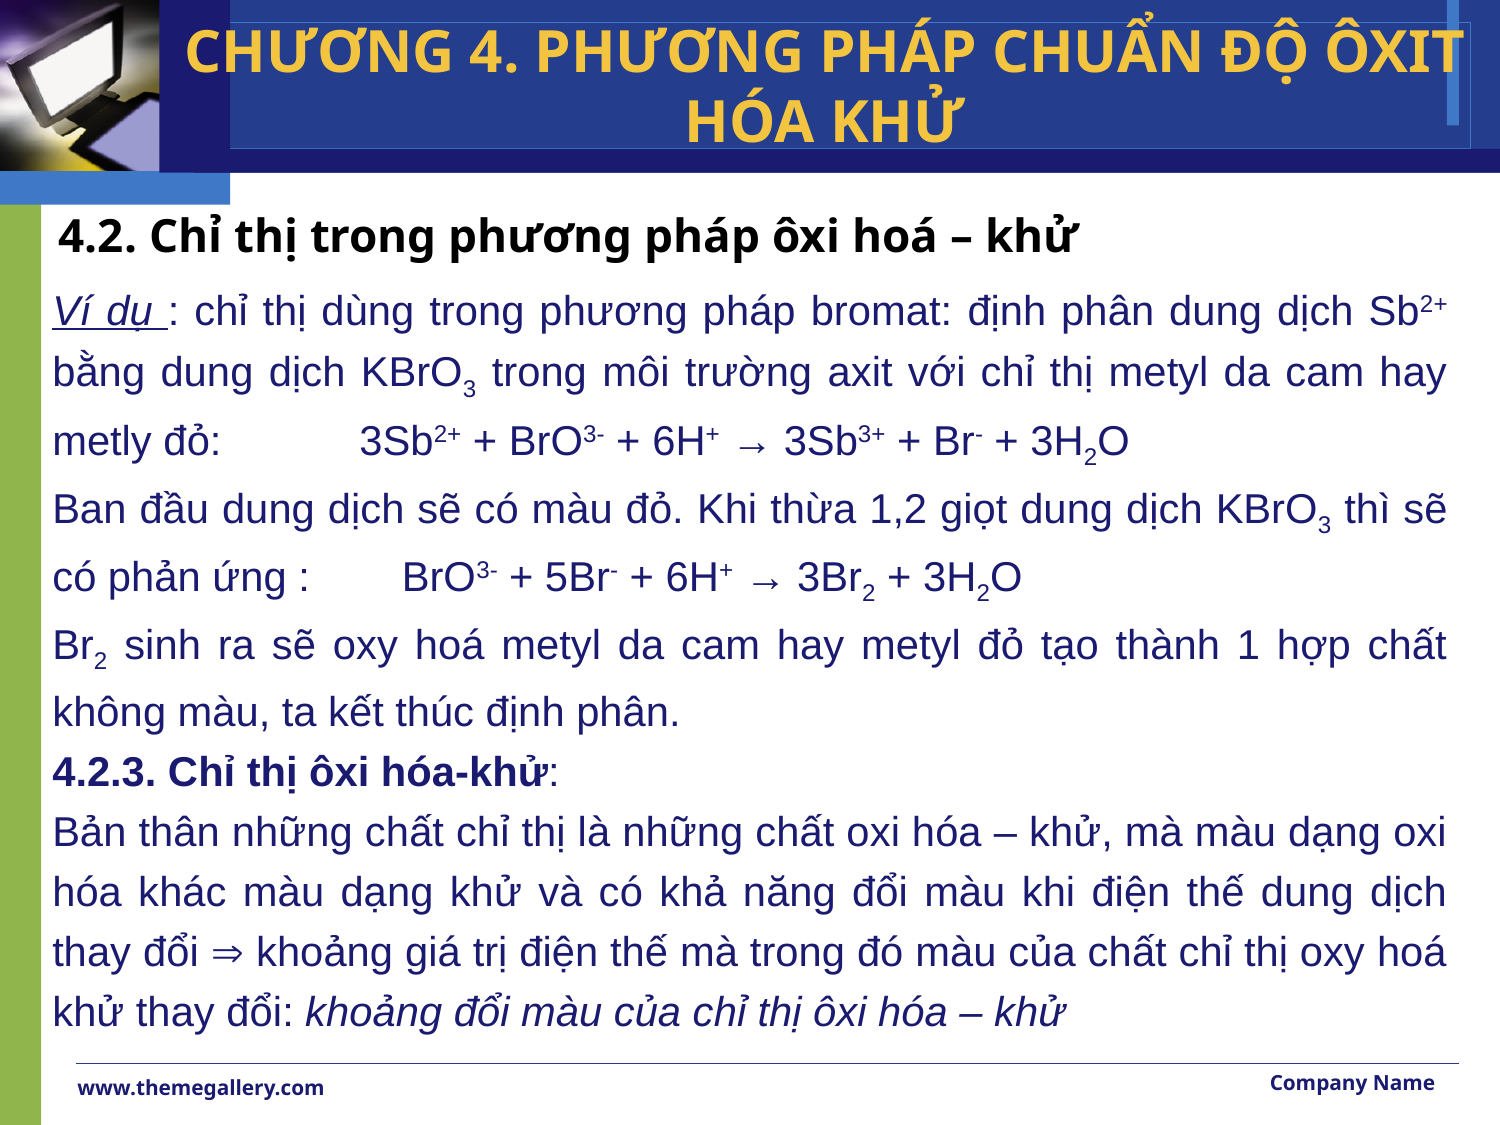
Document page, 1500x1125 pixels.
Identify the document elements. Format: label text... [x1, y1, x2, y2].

title 4.2. Chỉ thị trong phương pháp ôxi hoá – khử [43, 200, 1450, 269]
text_box CHƯƠNG 4. PHƯƠNG PHÁP CHUẨN ĐỘ ÔXIT HÓA KHỬ [149, 38, 1500, 131]
slide_number www.themegallery.com [62, 1067, 475, 1105]
text_box Ví dụ : chỉ thị dùng trong phương pháp bromat: định phân dung dịch Sb2+ bằng dung dịch KBrO3 trong môi trường axit với chỉ thị metyl da cam hay metly đỏ: 3Sb2+ + BrO3- + 6H+ → 3Sb3+ + Br- + 3H2O Ban đầu dung dịch sẽ có màu đỏ. Khi thừa 1,2 giọt dung dịch KBrO3 thì sẽ có phản ứng : BrO3- + 5Br- + 6H+ → 3Br2 + 3H2O Br2 sinh ra sẽ oxy hoá metyl da cam hay metyl đỏ tạo thành 1 hợp chất không màu, ta kết thúc định phân. 4.2.3. Chỉ thị ôxi hóa-khử: Bản thân những chất chỉ thị là những chất oxi hóa – khử, mà màu dạng oxi hóa khác màu dạng khử và có khả năng đổi màu khi điện thế dung dịch thay đổi  khoảng giá trị điện thế mà trong đó màu của chất chỉ thị oxy hoá khử thay đổi: khoảng đổi màu của chỉ thị ôxi hóa – khử [37, 266, 1463, 1043]
picture [0, 0, 159, 171]
footer Company Name [1149, 1062, 1450, 1100]
